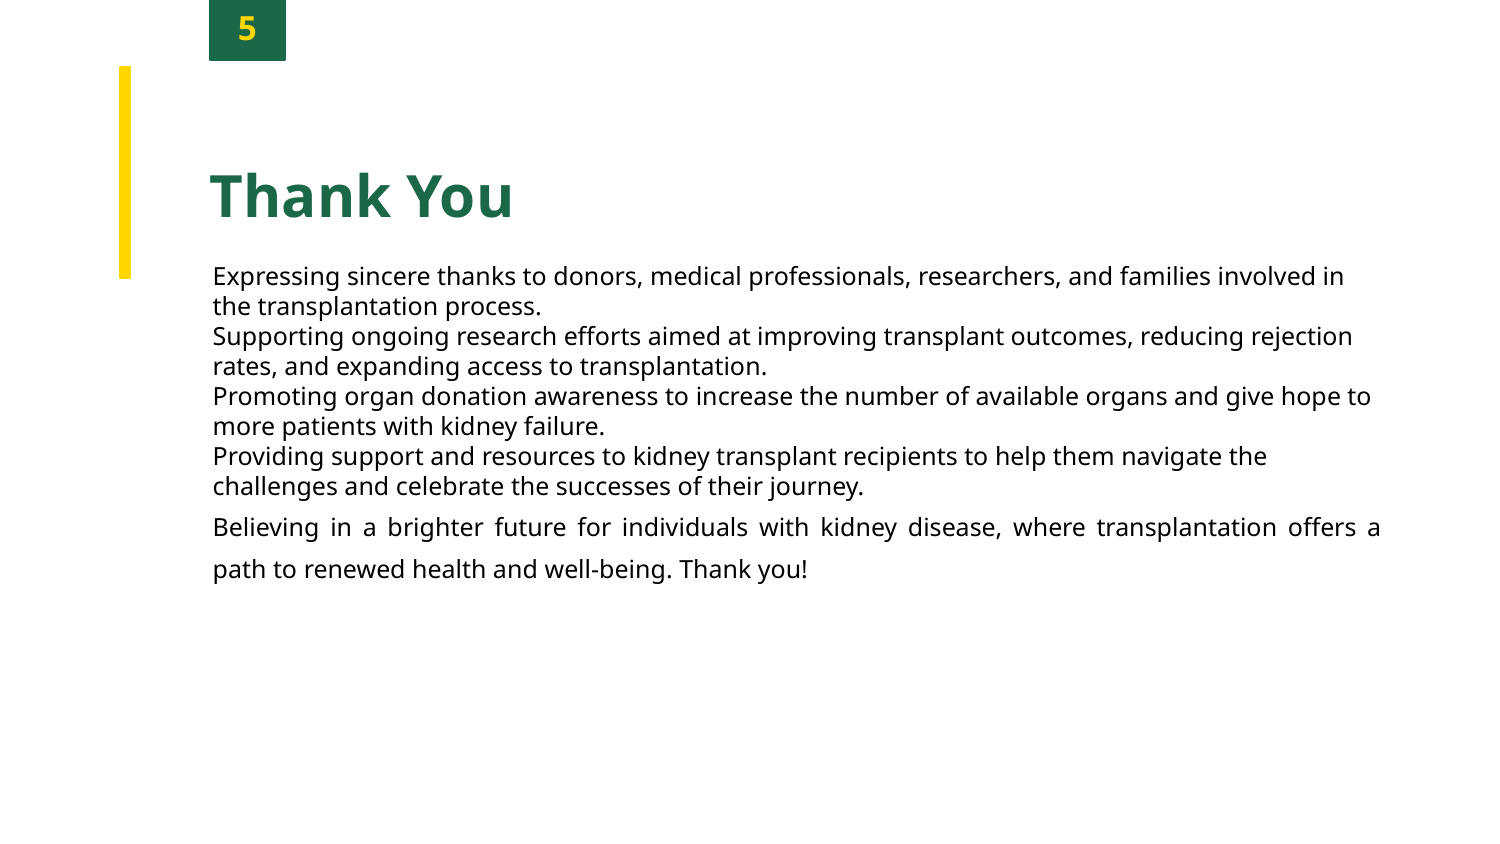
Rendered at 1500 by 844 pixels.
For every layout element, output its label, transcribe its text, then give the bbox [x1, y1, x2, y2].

text_box Thank You [194, 151, 1395, 237]
text_box 5 [209, 0, 285, 60]
text_box [119, 67, 131, 279]
text_box Expressing sincere thanks to donors, medical professionals, researchers, and families involved in the transplantation process. Supporting ongoing research efforts aimed at improving transplant outcomes, reducing rejection rates, and expanding access to transplantation. Promoting organ donation awareness to increase the number of available organs and give hope to more patients with kidney failure. Providing support and resources to kidney transplant recipients to help them navigate the challenges and celebrate the successes of their journey. Believing in a brighter future for individuals with kidney disease, where transplantation offers a path to renewed health and well-being. Thank you! [197, 253, 1398, 802]
